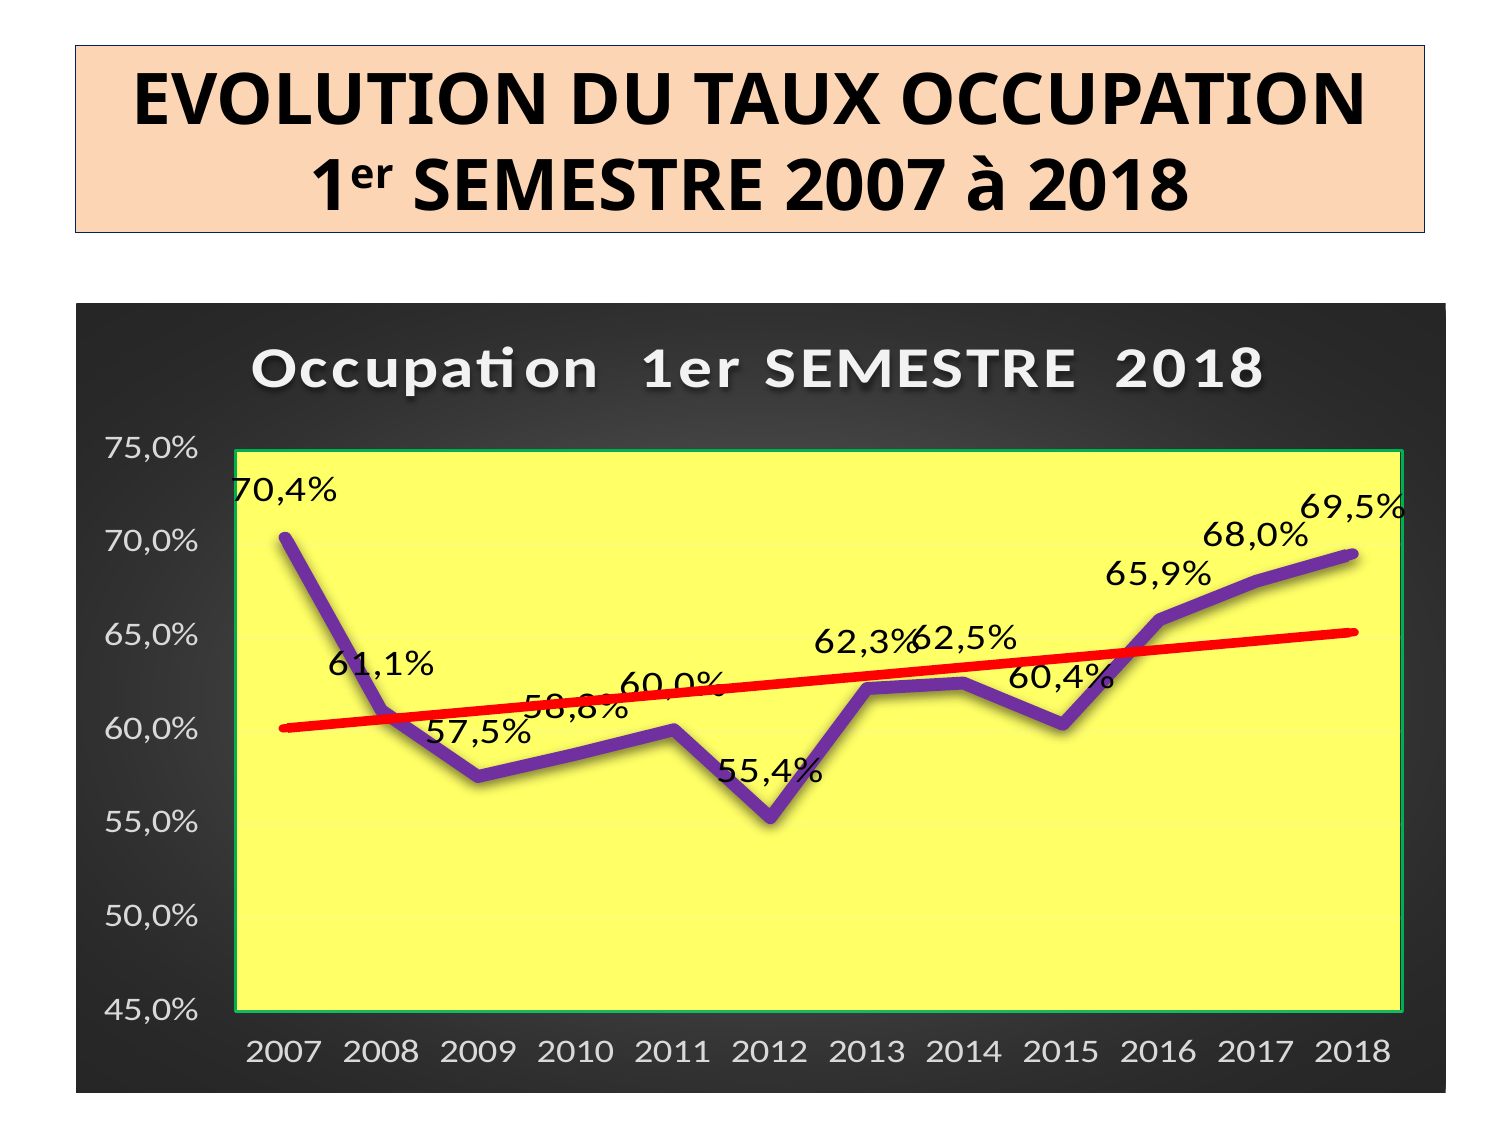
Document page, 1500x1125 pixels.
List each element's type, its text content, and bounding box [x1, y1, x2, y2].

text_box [75, 303, 1446, 1093]
title EVOLUTION DU TAUX OCCUPATION 1er SEMESTRE 2007 à 2018 [75, 45, 1425, 233]
